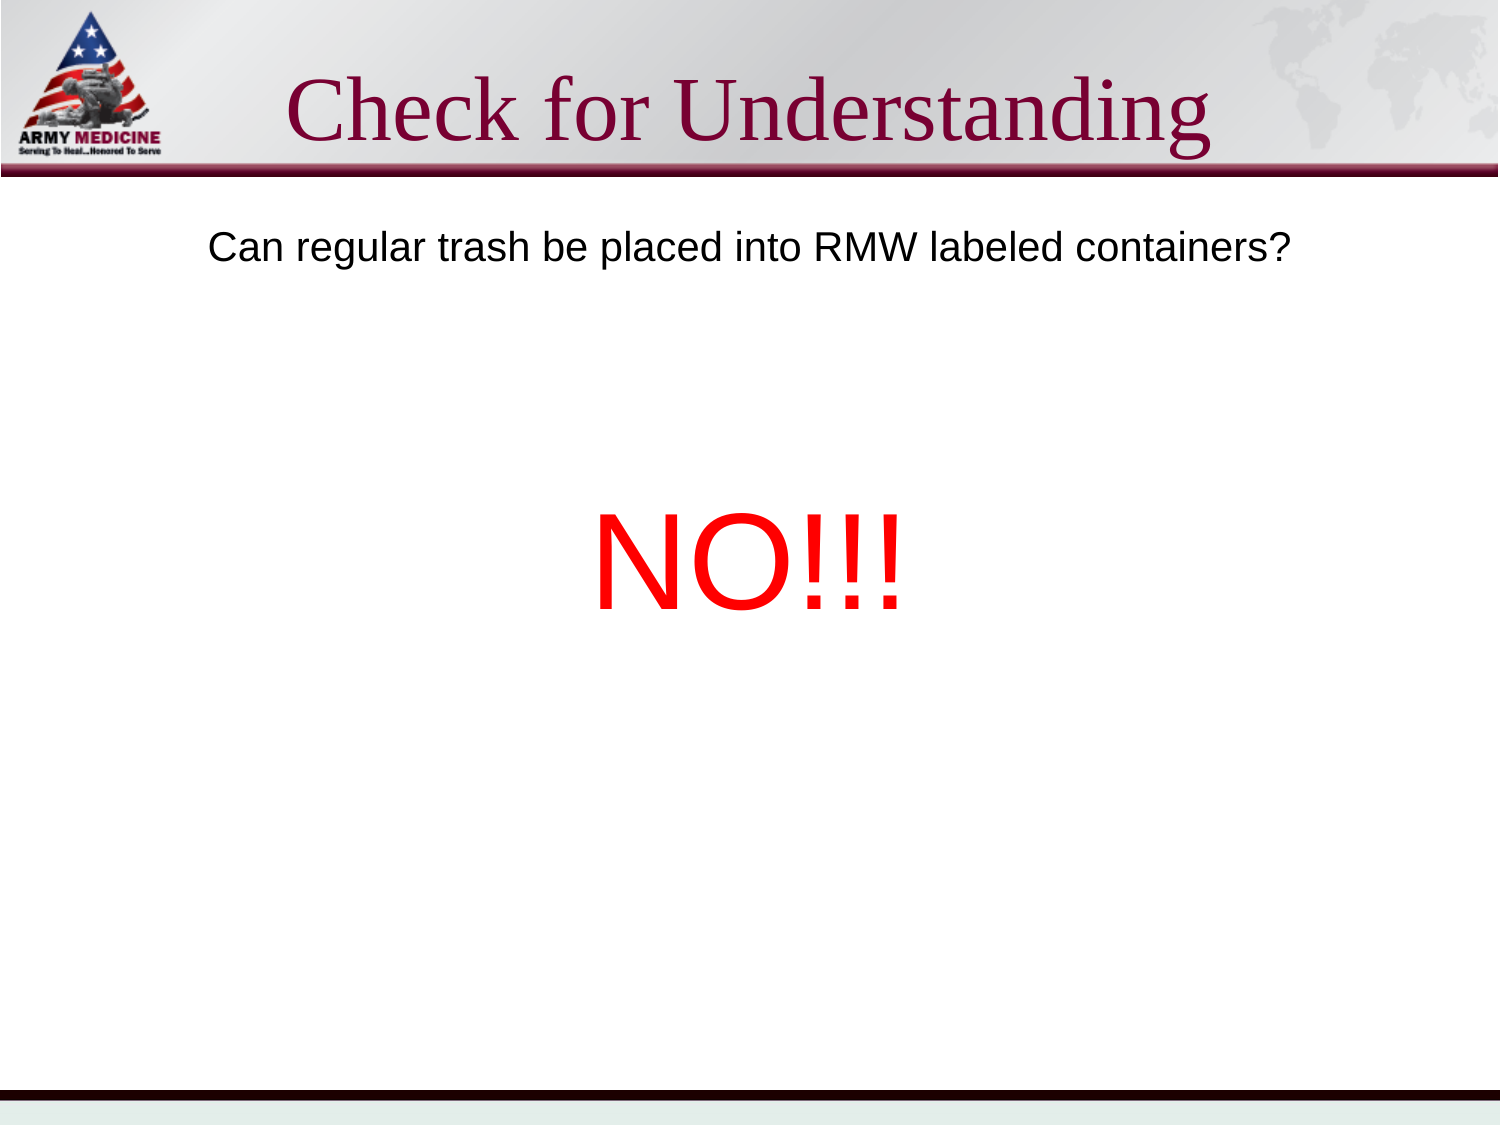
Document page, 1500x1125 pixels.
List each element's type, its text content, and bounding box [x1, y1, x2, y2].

picture [1, 0, 1498, 177]
list Can regular trash be placed into RMW labeled containers? NO!!! [149, 212, 1351, 1001]
picture [0, 1090, 1500, 1125]
title Check for Understanding [124, 44, 1376, 163]
